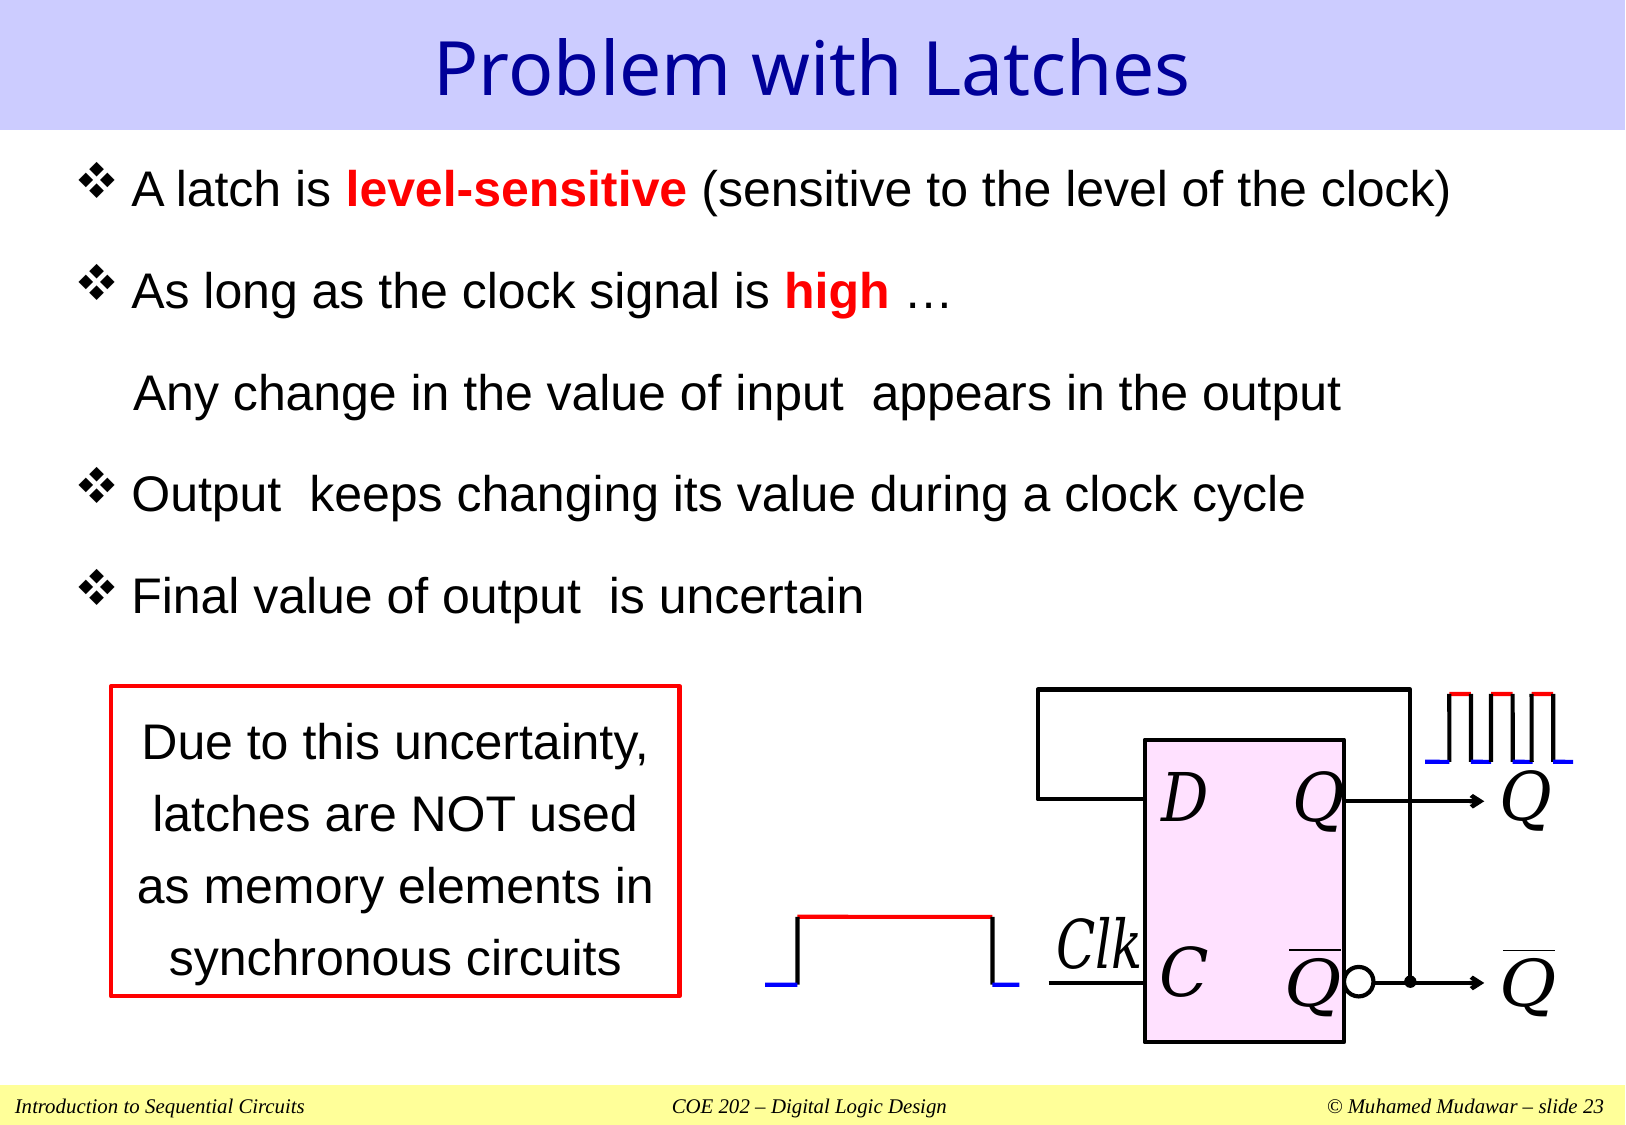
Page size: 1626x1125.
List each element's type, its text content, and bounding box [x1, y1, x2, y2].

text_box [764, 689, 1574, 1043]
title Problem with Latches [0, 0, 1625, 130]
text_box Due to this uncertainty, latches are NOT used as memory elements in synchronous circuits [111, 686, 680, 997]
